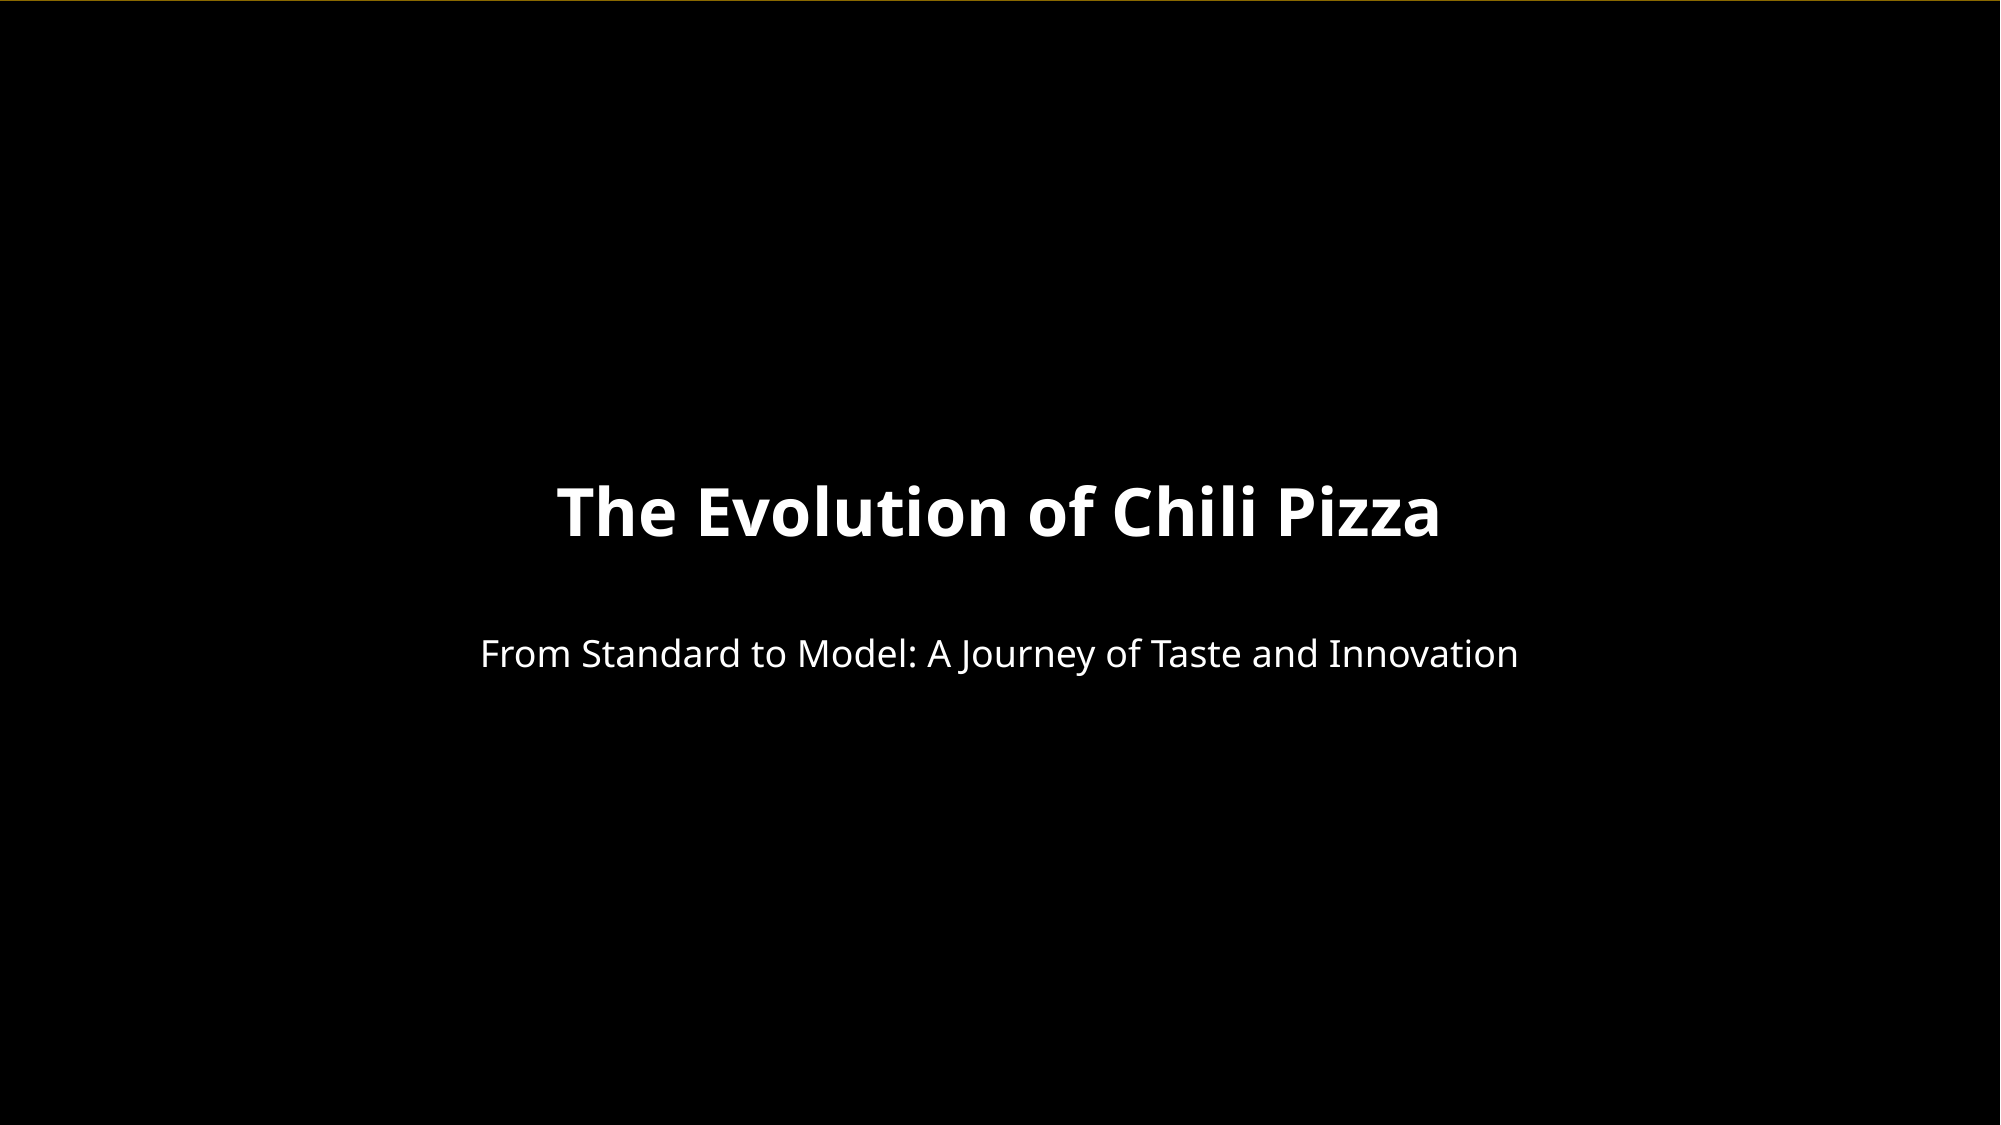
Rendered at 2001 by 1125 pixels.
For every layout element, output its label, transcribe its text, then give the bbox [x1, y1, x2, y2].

text_box From Standard to Model: A Journey of Taste and Innovation [0, 614, 2000, 690]
text_box The Evolution of Chili Pizza [0, 434, 2000, 585]
